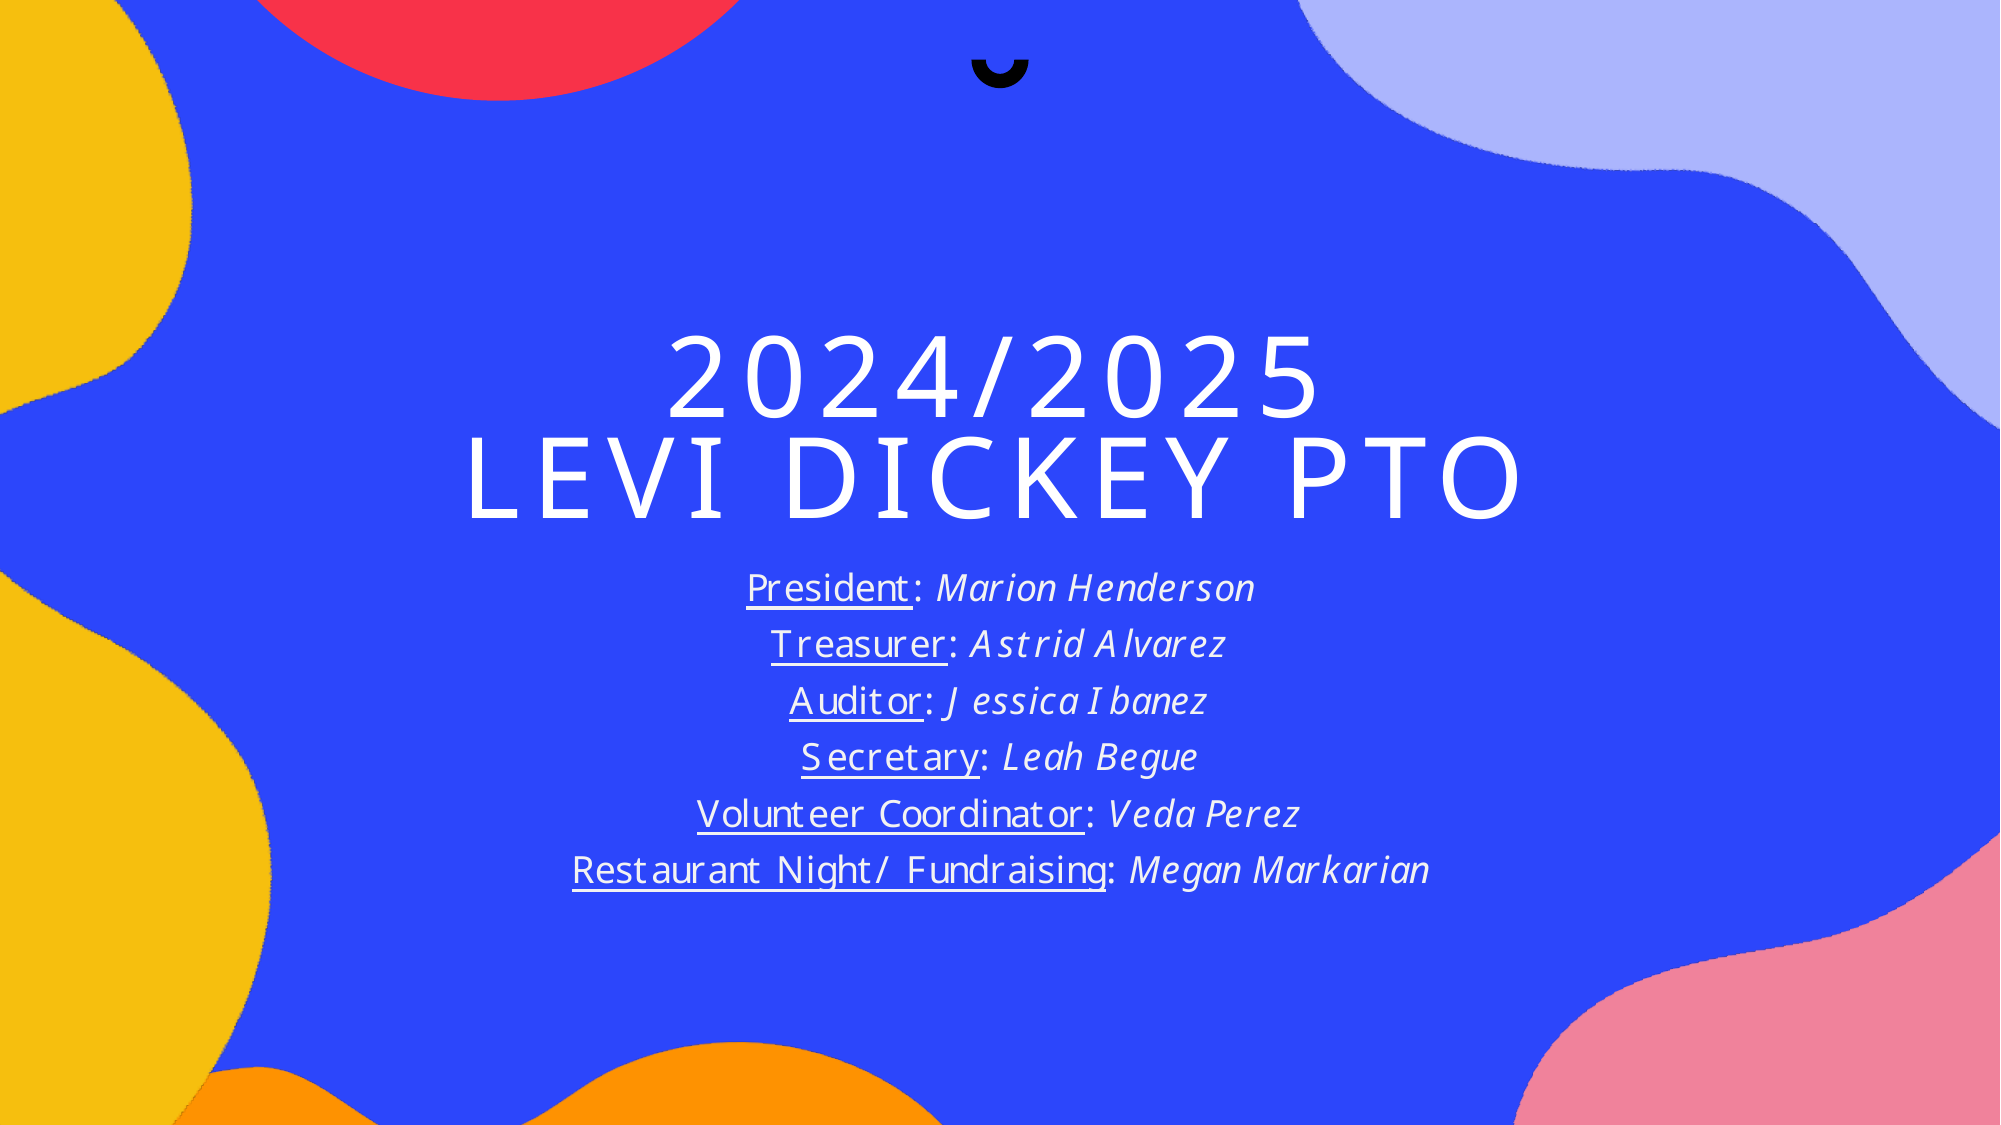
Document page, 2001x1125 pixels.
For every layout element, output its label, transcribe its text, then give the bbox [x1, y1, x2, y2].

picture [512, 559, 1488, 917]
picture [0, 0, 1191, 1125]
picture [1086, 0, 2001, 1125]
title 2024/2025 Levi Dickey PTO [150, 239, 1850, 974]
